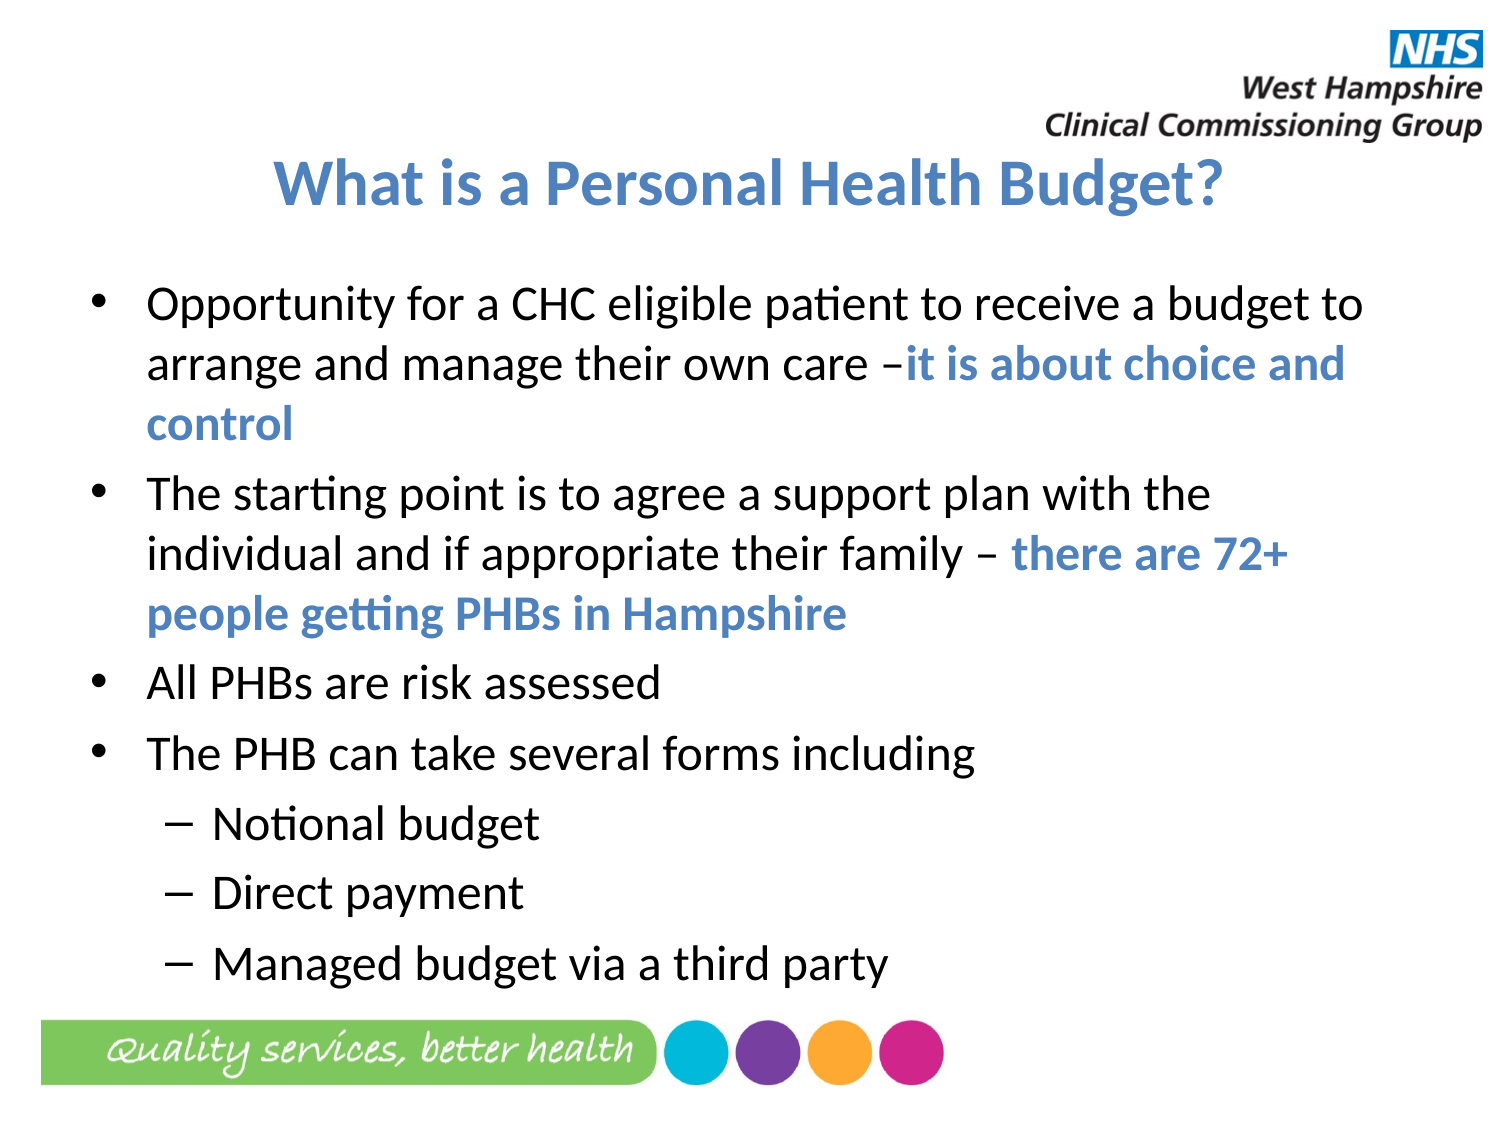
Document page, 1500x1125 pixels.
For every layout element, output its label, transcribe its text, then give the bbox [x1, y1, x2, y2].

list Opportunity for a CHC eligible patient to receive a budget to arrange and manage their own care –it is about choice and control The starting point is to agree a support plan with the individual and if appropriate their family – there are 72+ people getting PHBs in Hampshire All PHBs are risk assessed The PHB can take several forms including Notional budget Direct payment Managed budget via a third party [75, 262, 1425, 1005]
picture [41, 999, 974, 1100]
title What is a Personal Health Budget? [75, 45, 1425, 233]
picture [1046, 30, 1483, 144]
